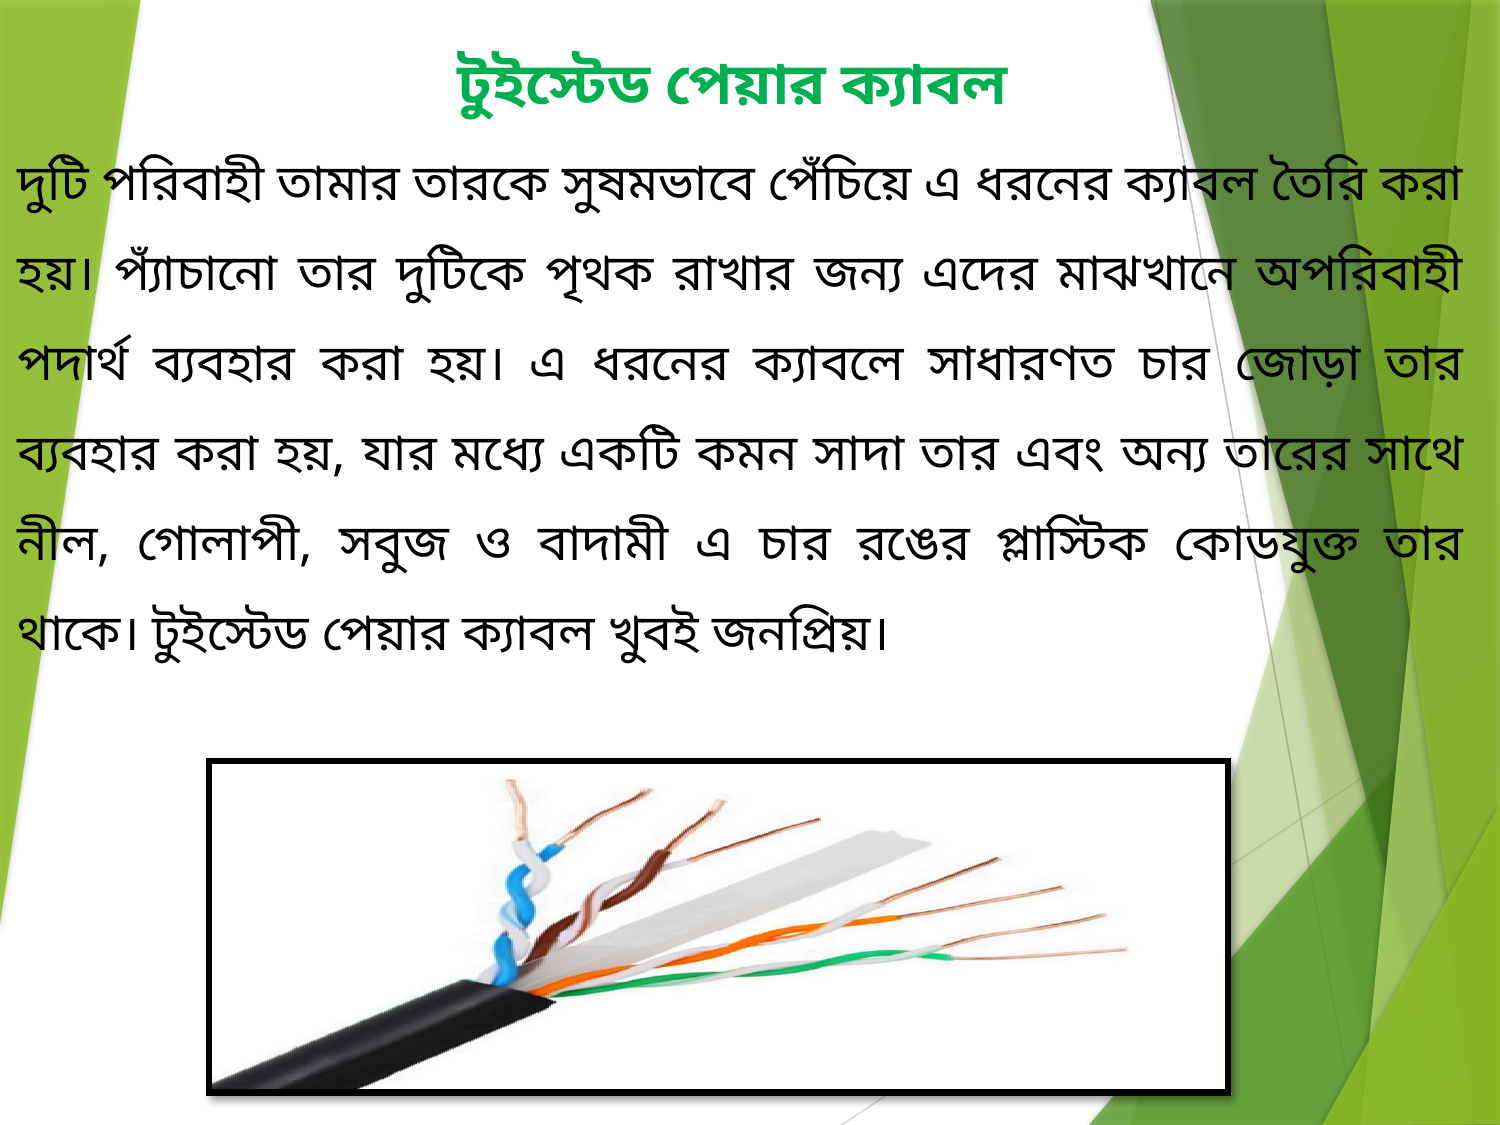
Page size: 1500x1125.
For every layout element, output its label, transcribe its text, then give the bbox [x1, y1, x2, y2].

text_box দুটি পরিবাহী তামার তারকে সুষমভাবে পেঁচিয়ে এ ধরনের ক্যাবল তৈরি করা হয়। প্যাঁচানো তার দুটিকে পৃথক রাখার জন্য এদের মাঝখানে অপরিবাহী পদার্থ ব্যবহার করা হয়। এ ধরনের ক্যাবলে সাধারণত চার জোড়া তার ব্যবহার করা হয়, যার মধ্যে একটি কমন সাদা তার এবং অন্য তারের সাথে নীল, গোলাপী, সবুজ ও বাদামী এ চার রঙের প্লাস্টিক কোডযুক্ত তার থাকে। টুইস্টেড পেয়ার ক্যাবল খুবই জনপ্রিয়। [2, 124, 1478, 668]
picture [211, 763, 1226, 1090]
text_box টুইস্টেড পেয়ার ক্যাবল [0, 3, 1493, 124]
